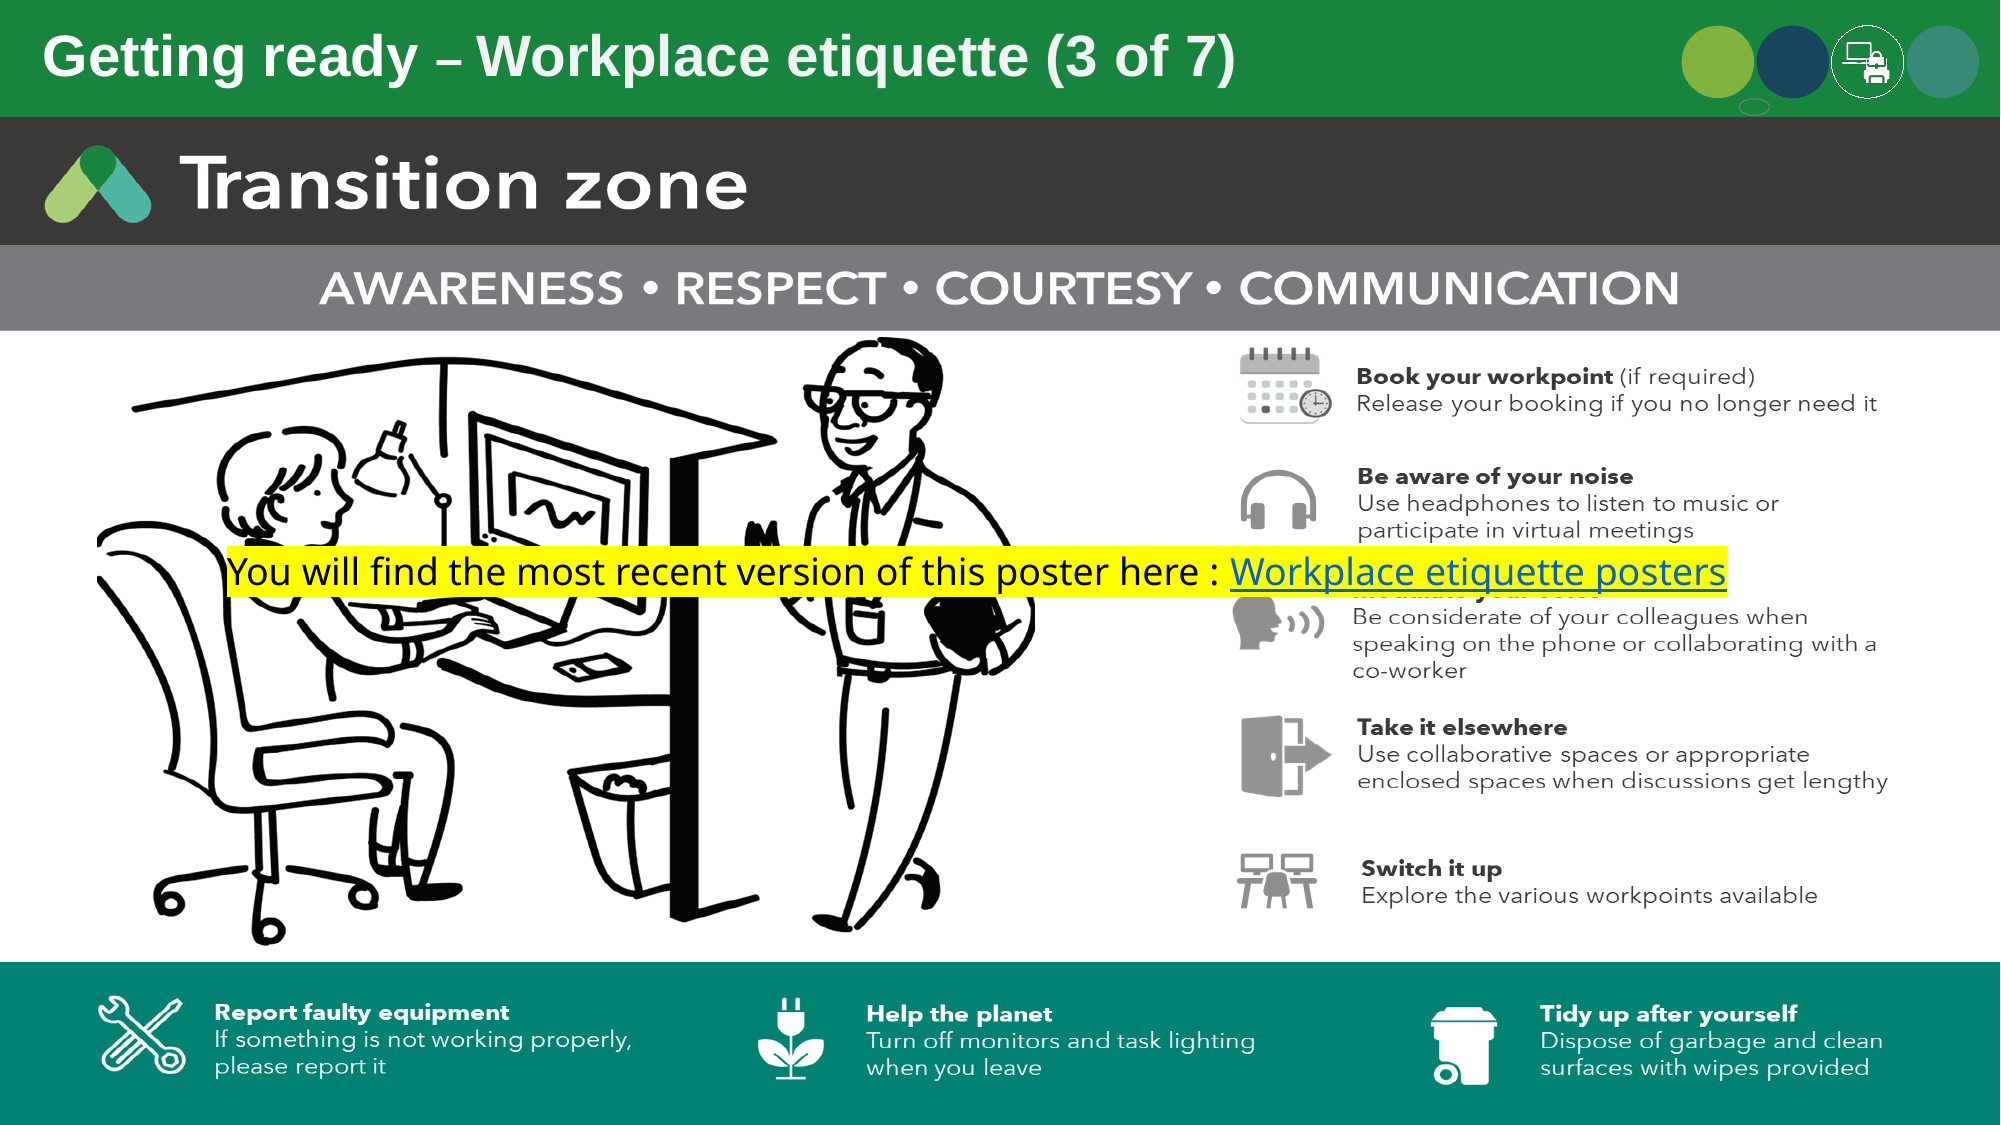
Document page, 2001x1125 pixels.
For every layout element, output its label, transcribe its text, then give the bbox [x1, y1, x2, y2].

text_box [1652, 0, 1994, 114]
text_box [1994, 0, 2000, 114]
title Getting ready – Workplace etiquette (3 of 7) [27, 19, 1652, 114]
text_box [0, 0, 1652, 114]
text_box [1841, 34, 1895, 88]
picture [0, 114, 2001, 1125]
